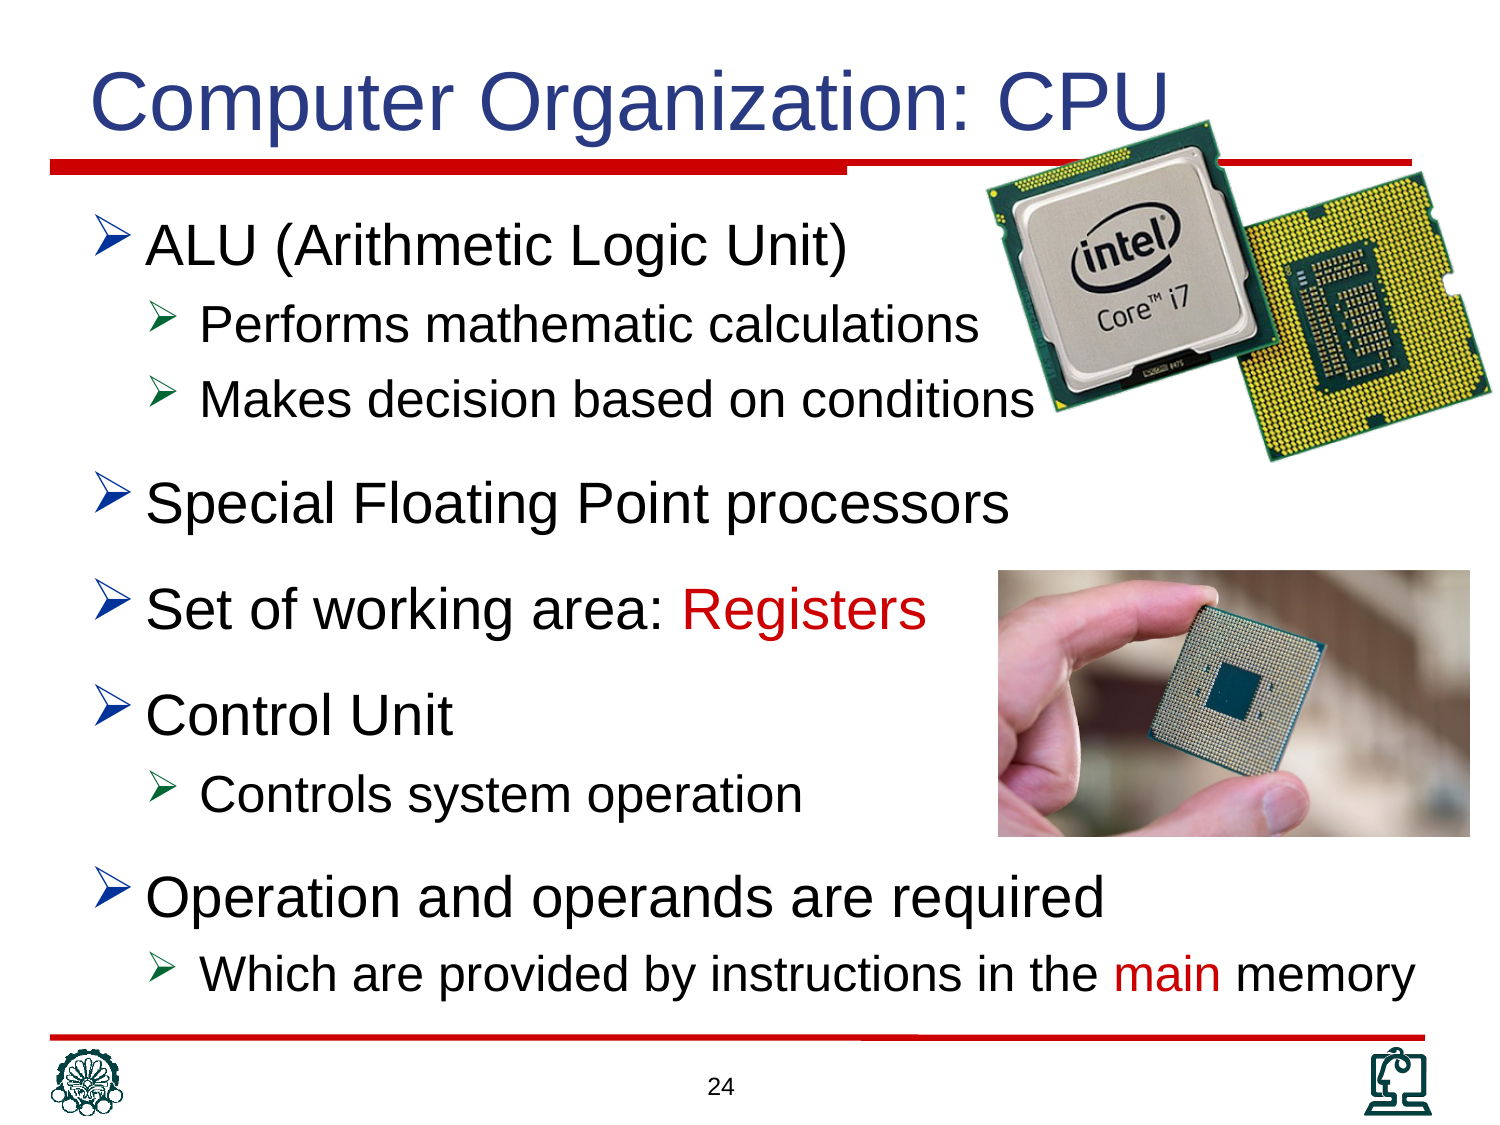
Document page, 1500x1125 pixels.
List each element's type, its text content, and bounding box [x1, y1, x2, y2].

picture [997, 570, 1470, 837]
text_box Computer Organization: CPU [74, 24, 1425, 155]
picture [962, 115, 1500, 469]
picture [1362, 1045, 1438, 1119]
text_box ALU (Arithmetic Logic Unit) Performs mathematic calculations Makes decision based on conditions Special Floating Point processors Set of working area: Registers Control Unit Controls system operation Operation and operands are required Which are provided by instructions in the main memory [74, 199, 1500, 1010]
picture [50, 1047, 125, 1118]
text_box 24 [650, 1062, 750, 1103]
